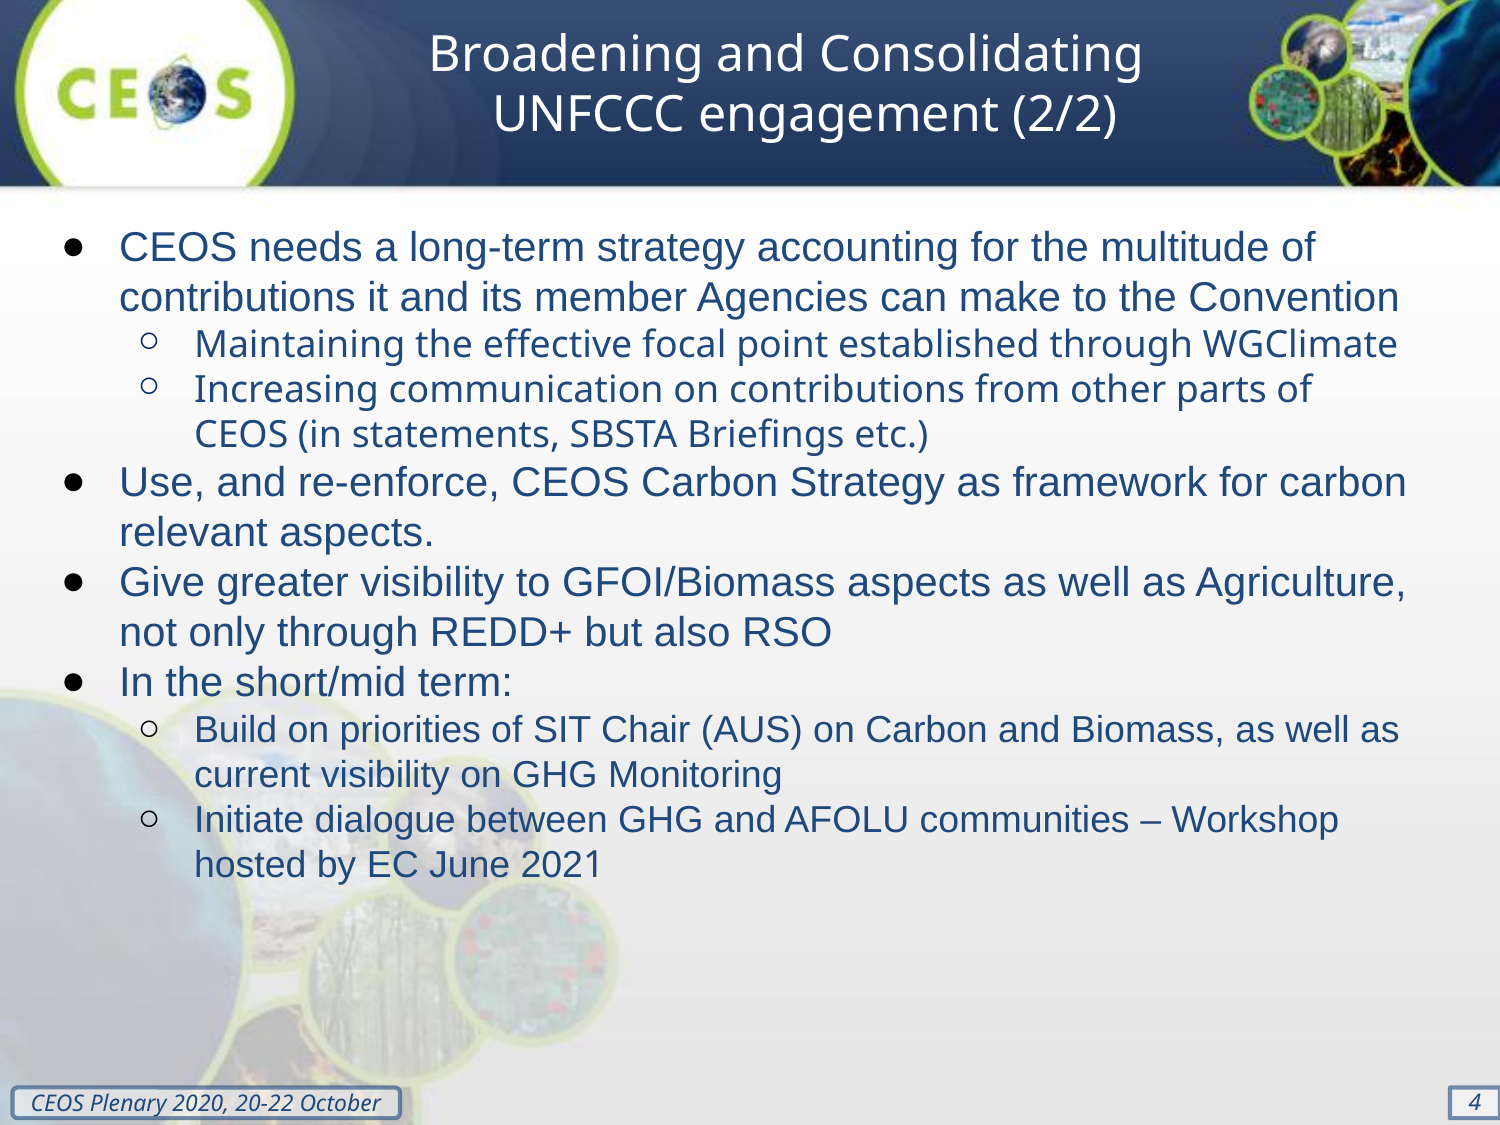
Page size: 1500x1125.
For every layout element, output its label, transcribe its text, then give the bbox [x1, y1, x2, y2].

slide_number 4 [1448, 1085, 1500, 1120]
list Broadening and Consolidating UNFCCC engagement (2/2) [303, 13, 1232, 164]
list CEOS needs a long-term strategy accounting for the multitude of contributions it and its member Agencies can make to the Convention Maintaining the effective focal point established through WGClimate Increasing communication on contributions from other parts of CEOS (in statements, SBSTA Briefings etc.) Use, and re-enforce, CEOS Carbon Strategy as framework for carbon relevant aspects. Give greater visibility to GFOI/Biomass aspects as well as Agriculture, not only through REDD+ but also RSO In the short/mid term: Build on priorities of SIT Chair (AUS) on Carbon and Biomass, as well as current visibility on GHG Monitoring Initiate dialogue between GHG and AFOLU communities – Workshop hosted by EC June 2021 [29, 212, 1425, 1063]
picture [0, 0, 1500, 1125]
